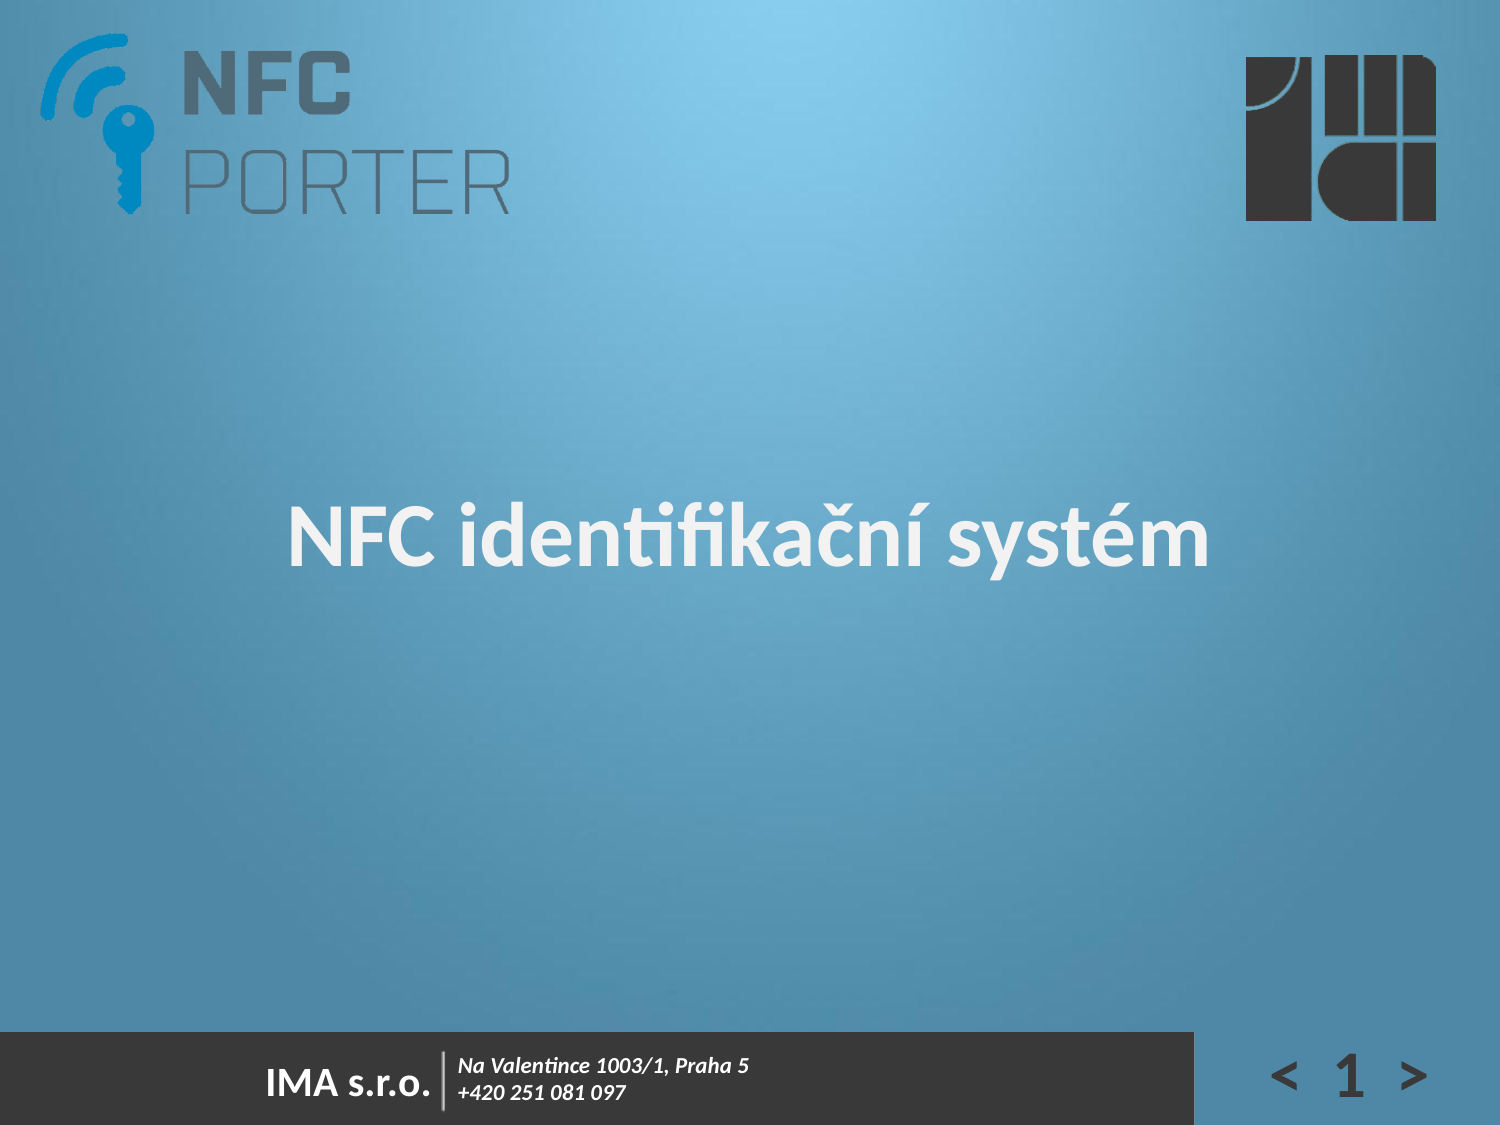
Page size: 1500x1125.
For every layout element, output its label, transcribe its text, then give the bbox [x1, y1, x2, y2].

title NFC identifikační systém [112, 408, 1388, 651]
slide_number < 1 > [1198, 1023, 1500, 1125]
picture [0, 0, 1500, 1125]
